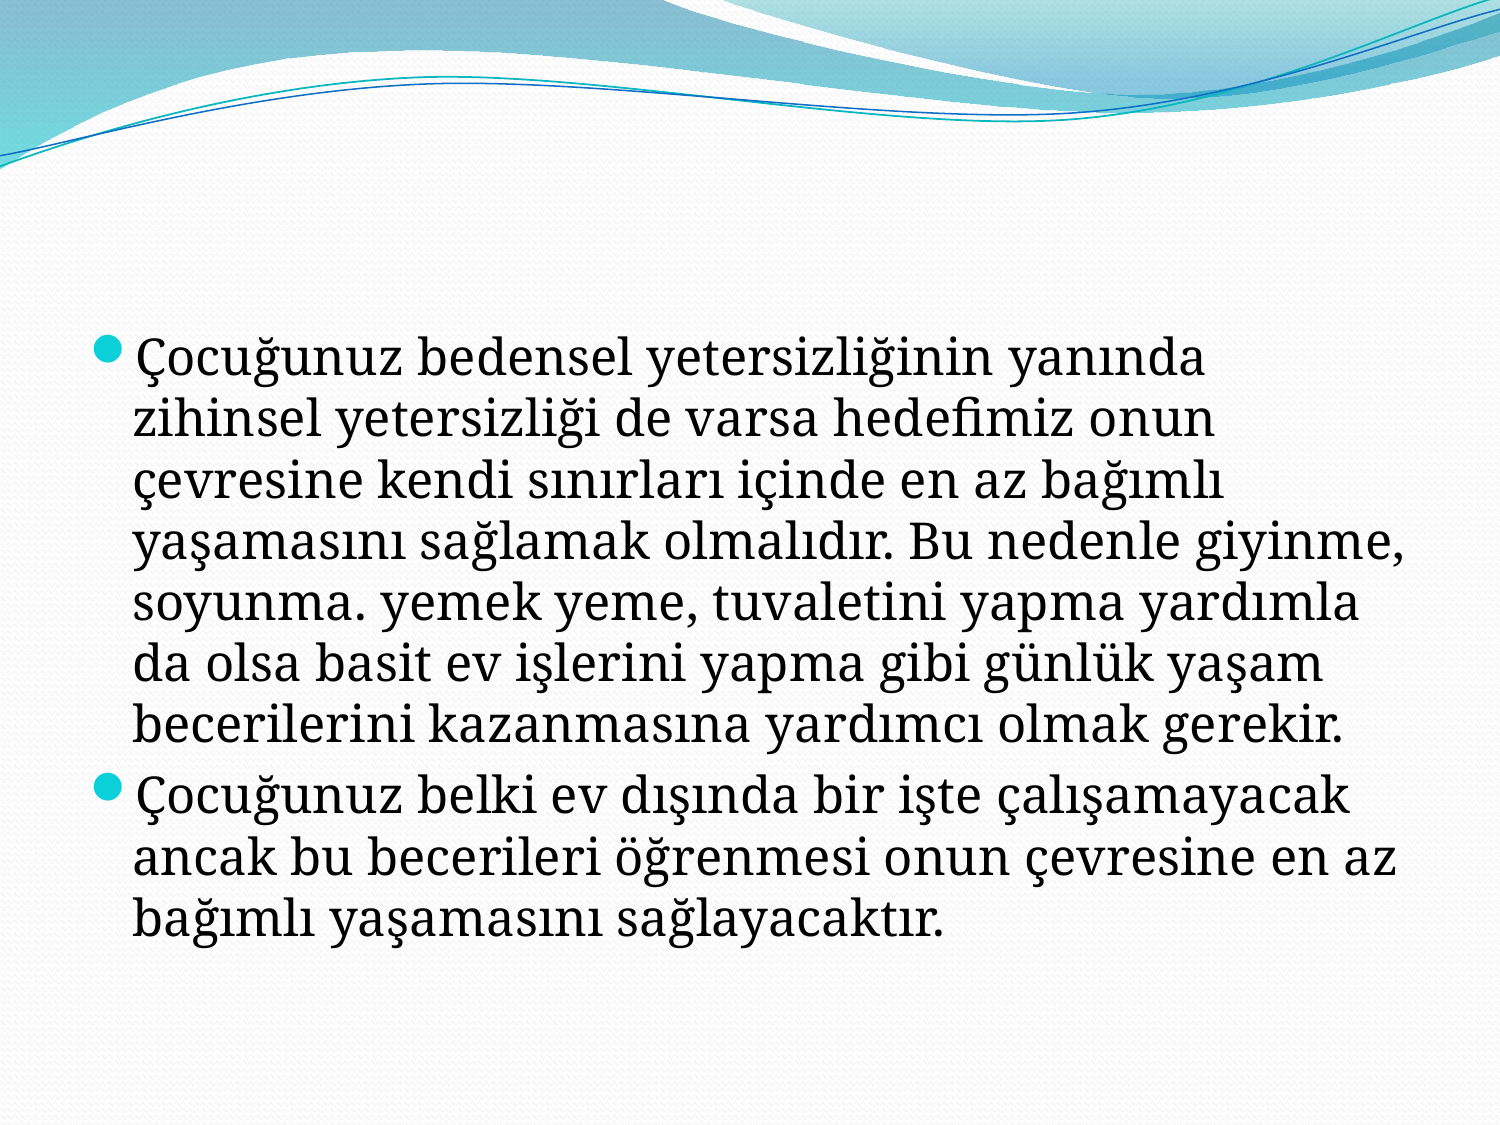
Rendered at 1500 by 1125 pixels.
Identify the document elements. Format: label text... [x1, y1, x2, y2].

list Çocuğunuz bedensel yetersizliğinin yanında zihinsel yetersizliği de varsa hedefimiz onun çevresine kendi sınırları içinde en az bağımlı yaşamasını sağlamak olmalıdır. Bu nedenle giyinme, soyunma. yemek yeme, tuvaletini yapma yardımla da olsa basit ev işlerini yapma gibi günlük yaşam becerilerini kazanmasına yardımcı olmak gerekir. Çocuğunuz belki ev dışında bir işte çalışamayacak ancak bu becerileri öğrenmesi onun çevresine en az bağımlı yaşamasını sağlayacaktır. [75, 317, 1425, 1038]
